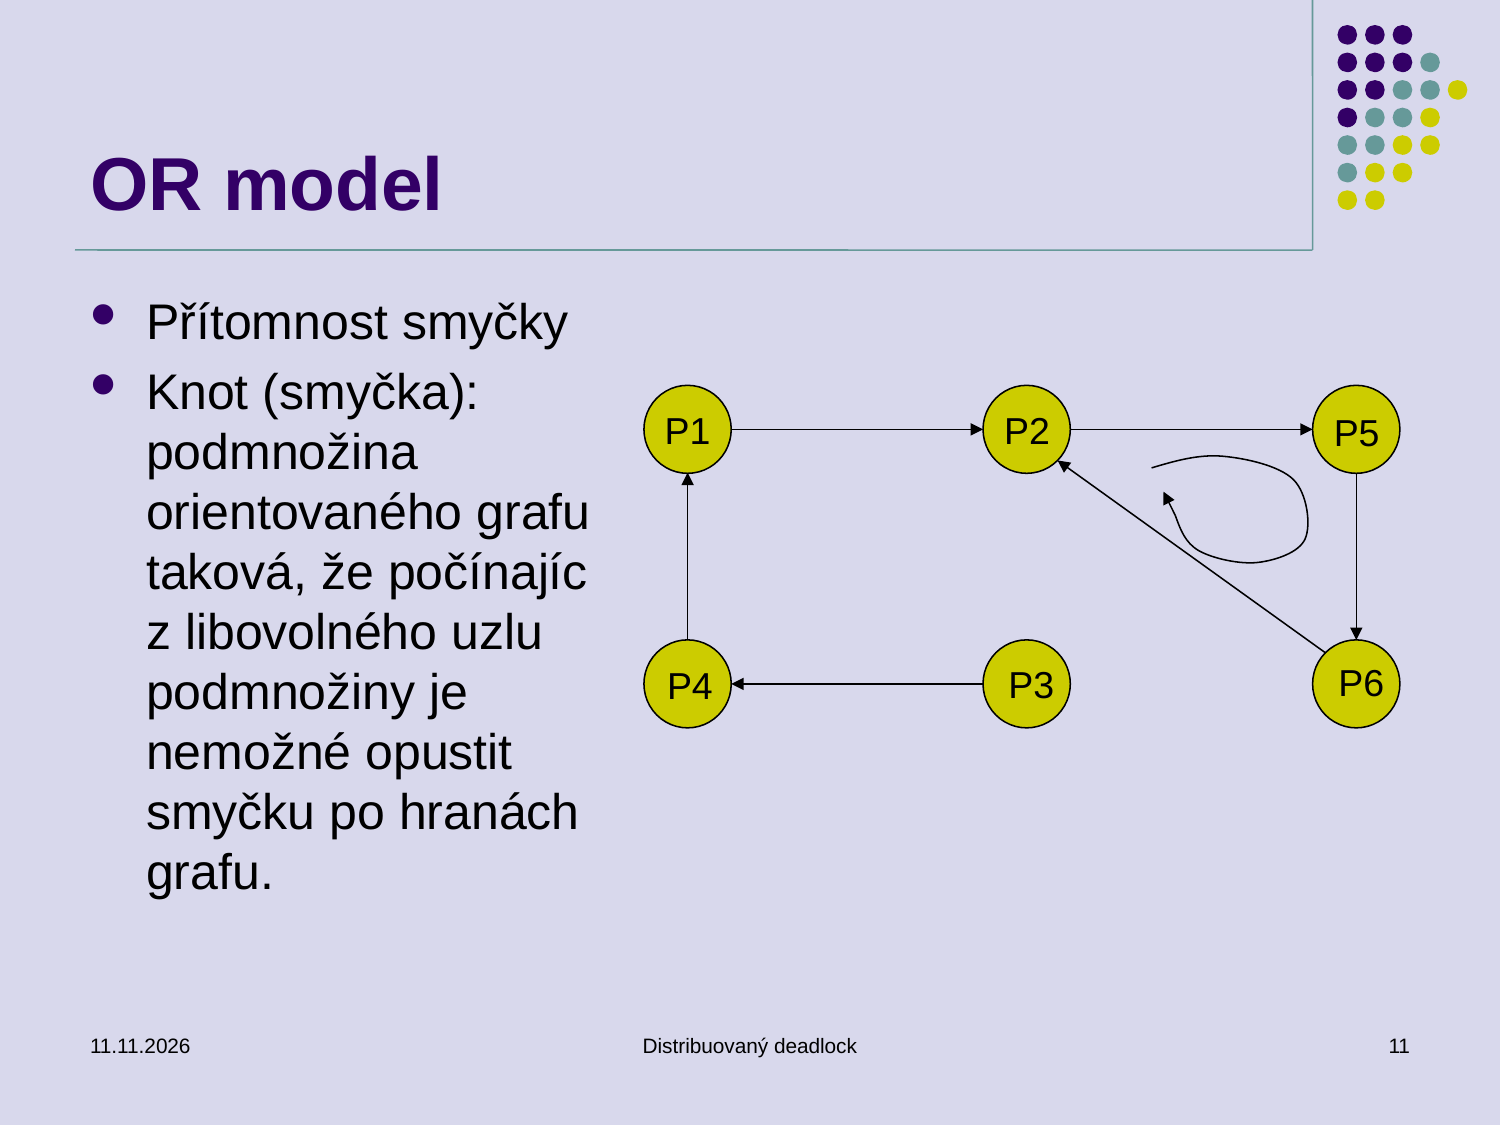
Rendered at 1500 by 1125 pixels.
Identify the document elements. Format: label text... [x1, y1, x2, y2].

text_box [643, 385, 1401, 729]
title OR model [75, 20, 1313, 233]
footer Distribuovaný deadlock [512, 1025, 988, 1100]
slide_number 11 [1074, 1025, 1425, 1100]
list Přítomnost smyčky Knot (smyčka): podmnožina orientovaného grafu taková, že počínajíc z libovolného uzlu podmnožiny je nemožné opustit smyčku po hranách grafu. [75, 282, 621, 1012]
slide_number 23. 11. 2018 [75, 1025, 425, 1100]
